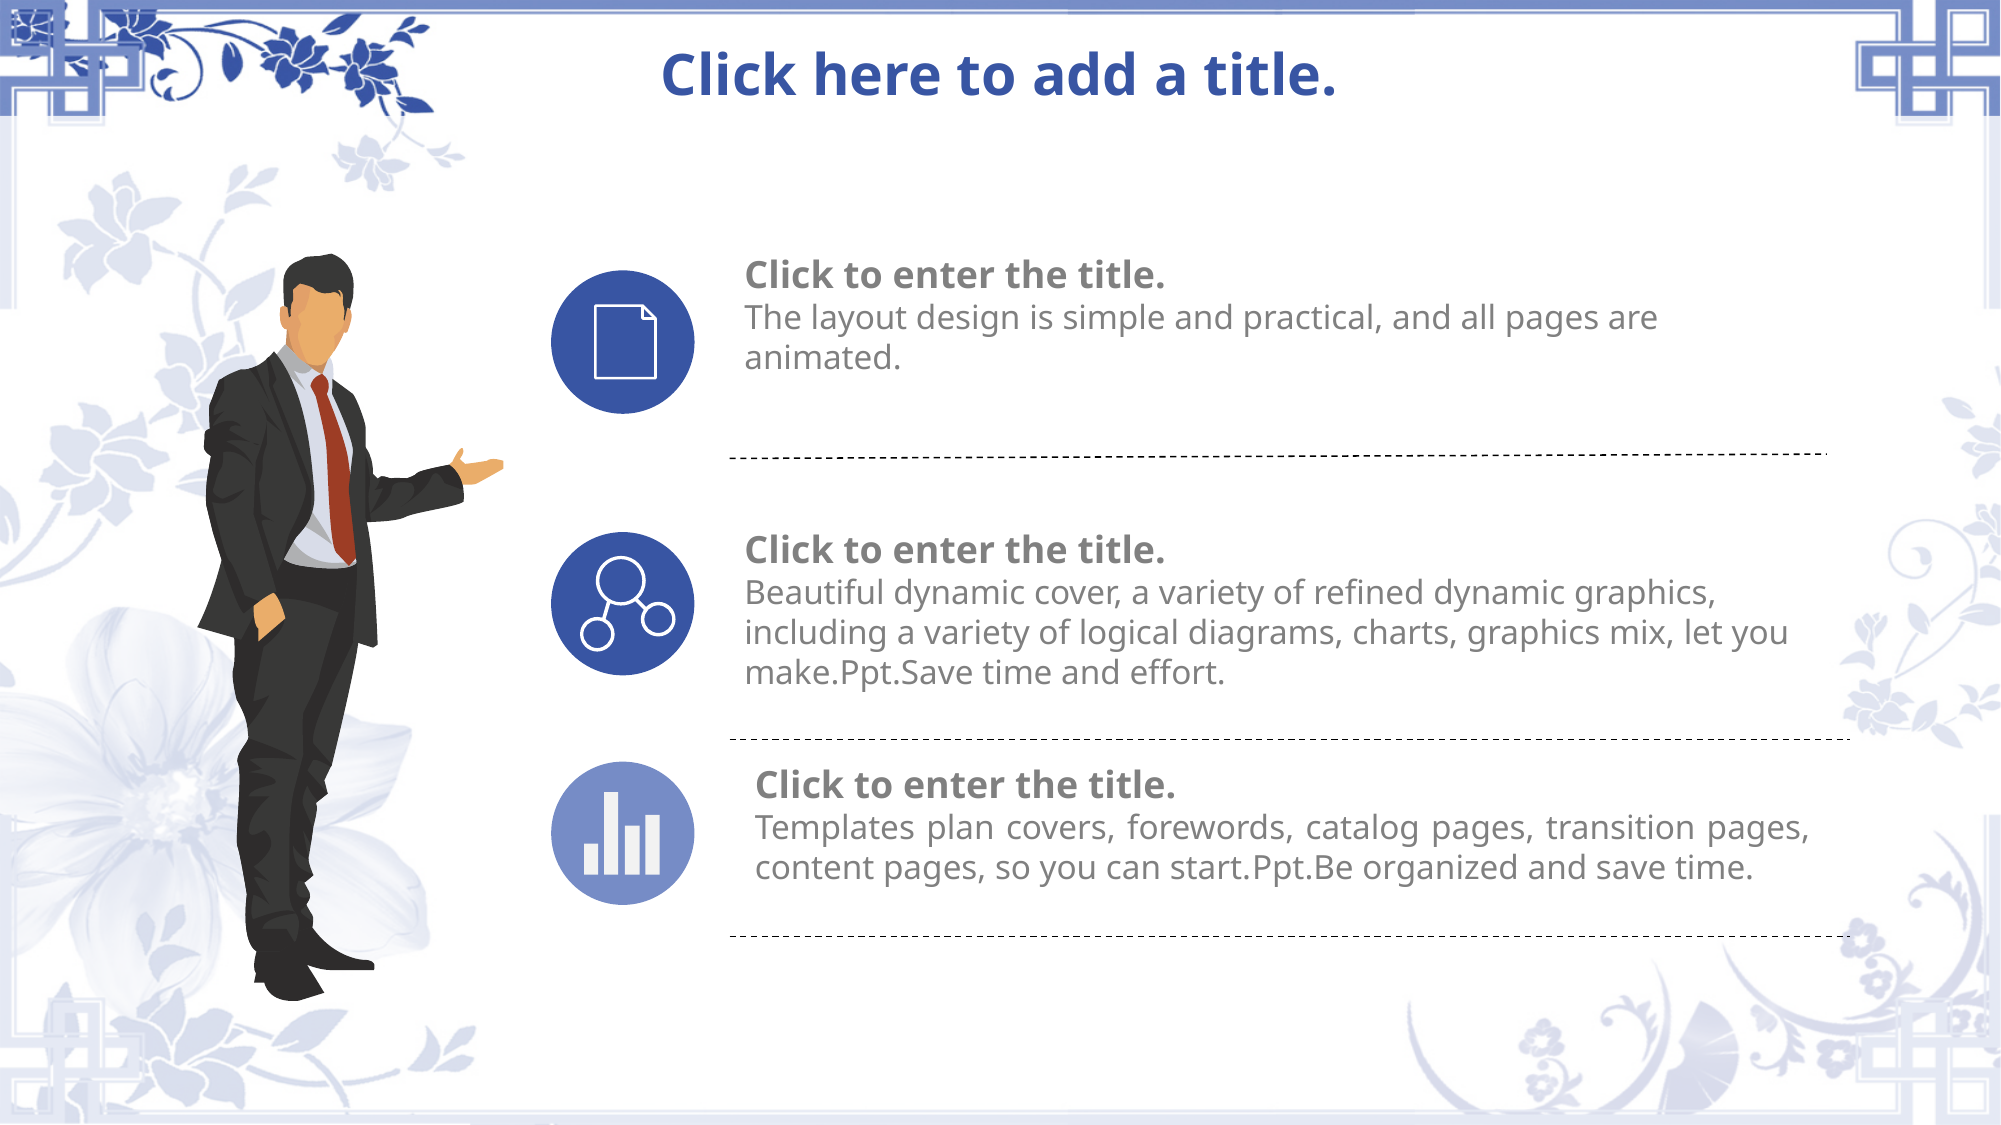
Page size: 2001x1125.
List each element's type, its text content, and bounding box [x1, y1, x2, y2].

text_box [551, 761, 695, 905]
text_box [729, 454, 1827, 459]
text_box Click to enter the title. Beautiful dynamic cover, a variety of refined dynamic graphics, including a variety of logical diagrams, charts, graphics mix, let you make.Ppt.Save time and effort. [729, 519, 1827, 699]
picture [0, 0, 2001, 1125]
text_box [551, 532, 695, 676]
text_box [197, 253, 504, 1004]
text_box Click to enter the title. Templates plan covers, forewords, catalog pages, transition pages, content pages, so you can start.Ppt.Be organized and save time. [740, 754, 1827, 894]
title Click here to add a title. [137, 38, 1863, 116]
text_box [551, 270, 695, 414]
text_box Click to enter the title. The layout design is simple and practical, and all pages are animated. [729, 243, 1827, 384]
